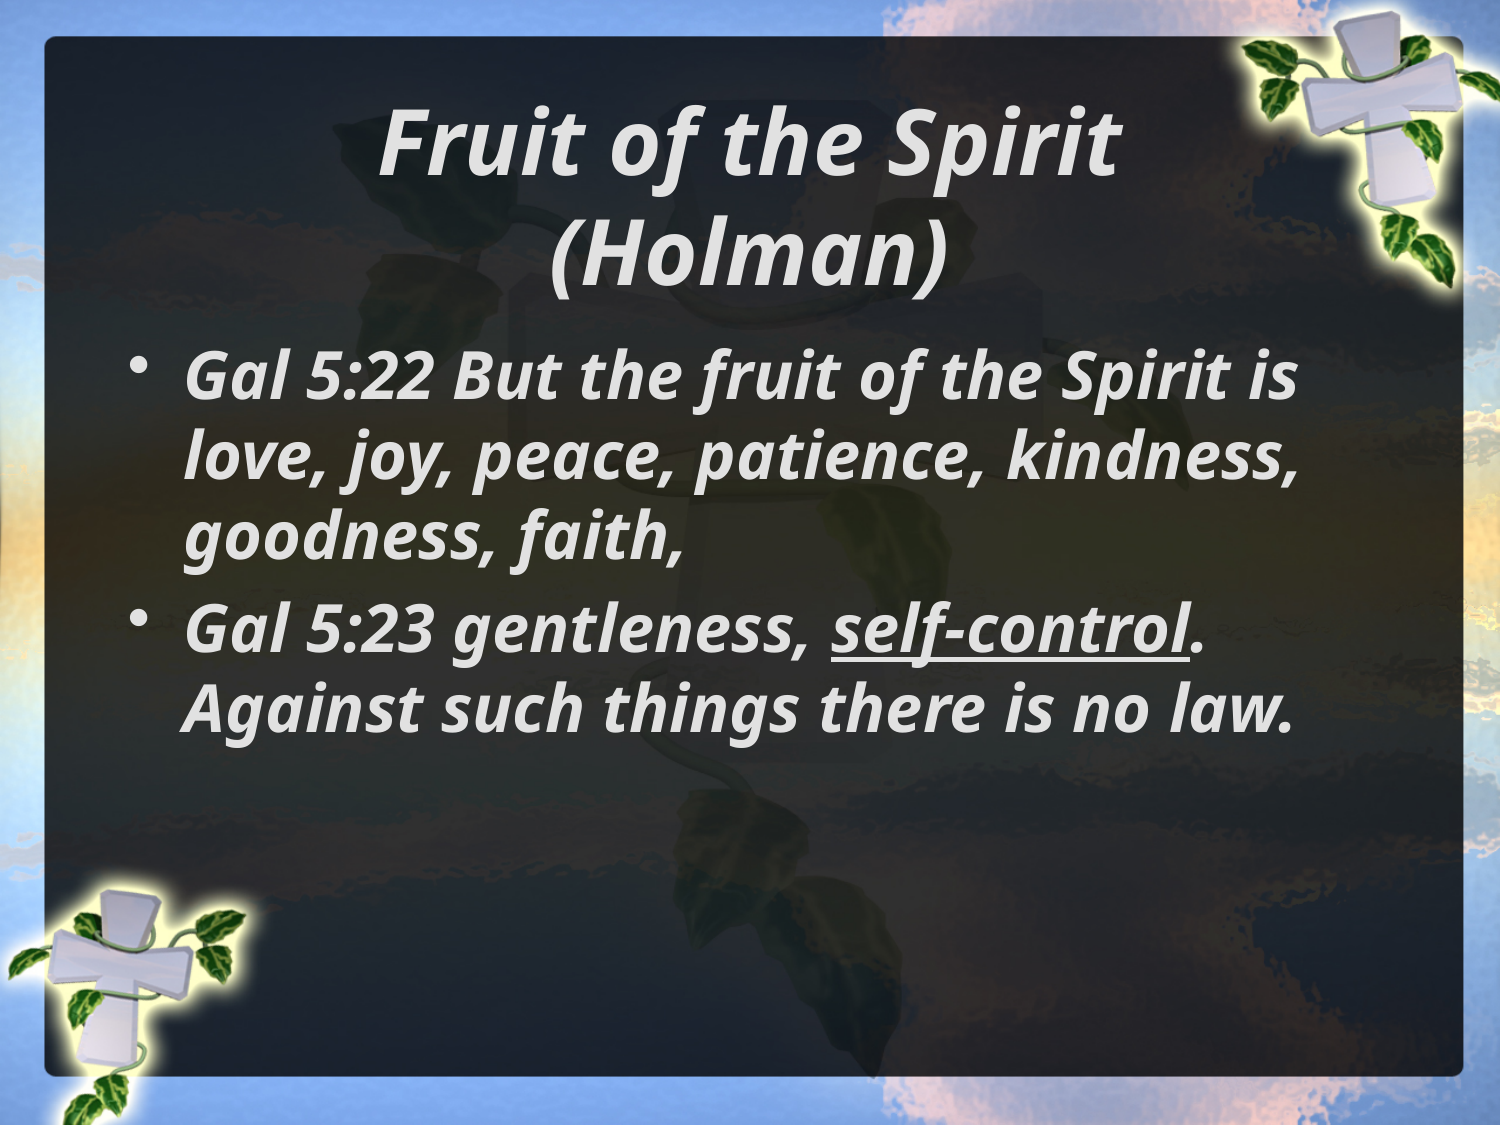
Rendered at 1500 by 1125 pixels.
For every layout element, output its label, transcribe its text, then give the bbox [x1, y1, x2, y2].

title Fruit of the Spirit (Holman) [112, 99, 1388, 288]
list Gal 5:22 But the fruit of the Spirit is love, joy, peace, patience, kindness, goodness, faith, Gal 5:23 gentleness, self-control. Against such things there is no law. [112, 324, 1388, 1001]
picture [0, 0, 1500, 1125]
